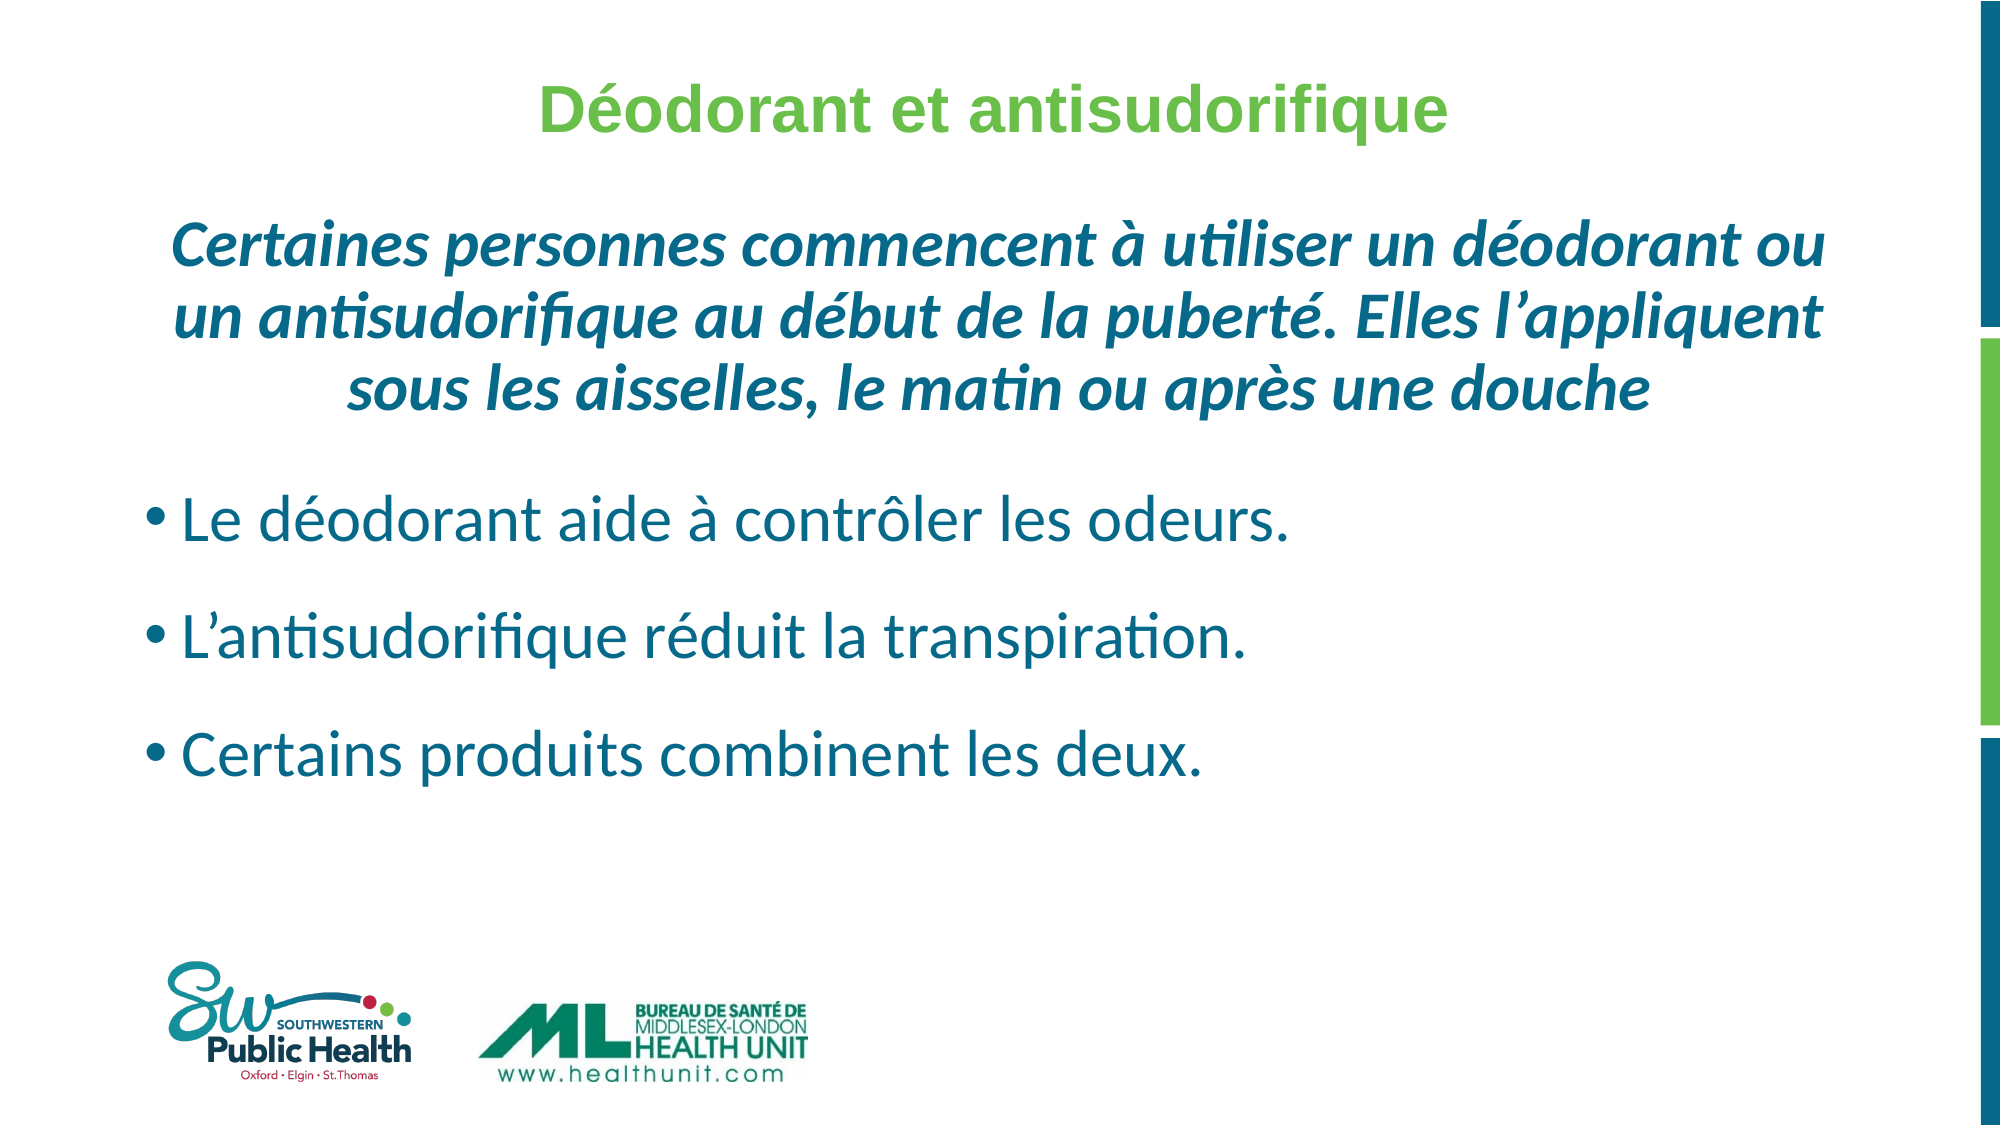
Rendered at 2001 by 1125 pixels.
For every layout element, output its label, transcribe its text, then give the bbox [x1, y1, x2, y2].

picture [478, 1001, 808, 1082]
text_box [1979, 337, 2000, 726]
list Certaines personnes commencent à utiliser un déodorant ou un antisudorifique au début de la puberté. Elles l’appliquent sous les aisselles, le matin ou après une douche Le déodorant aide à contrôler les odeurs. L’antisudorifique réduit la transpiration. Certains produits combinent les deux. [129, 201, 1871, 888]
text_box [1980, 0, 2000, 328]
title Déodorant et antisudorifique [523, 26, 1475, 196]
text_box [1980, 737, 2000, 1125]
picture [158, 947, 420, 1097]
